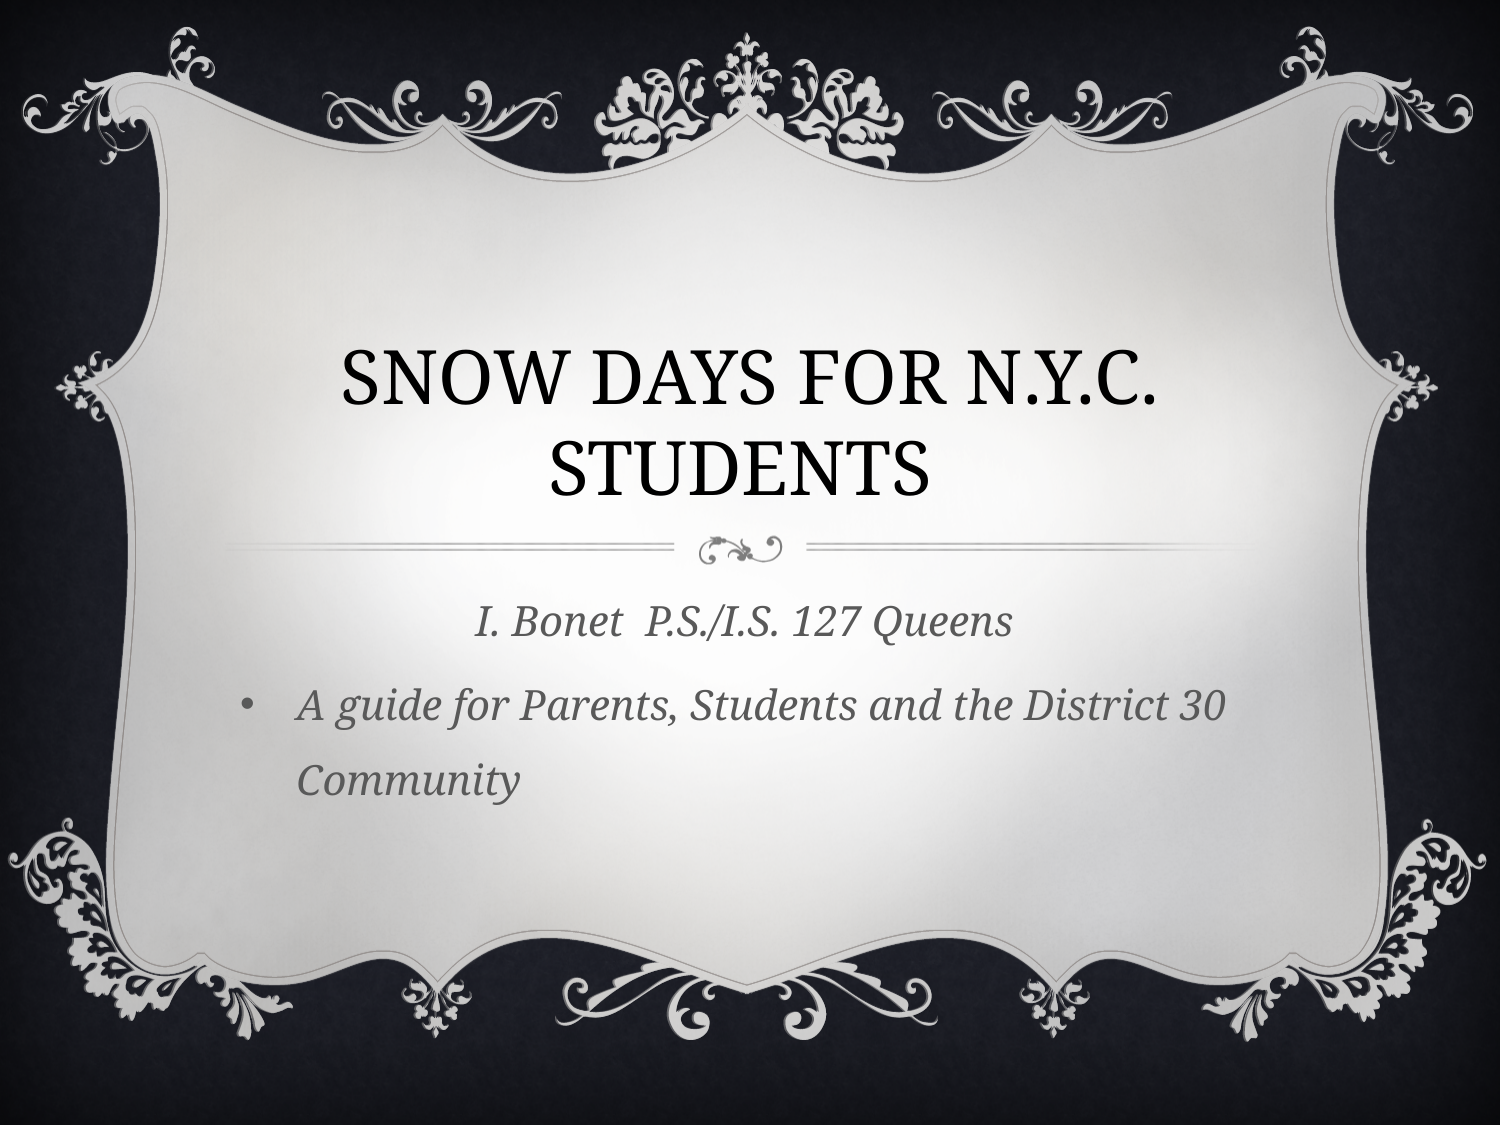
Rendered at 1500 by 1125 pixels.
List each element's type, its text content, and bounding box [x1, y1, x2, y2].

subtitle I. Bonet P.S./I.S. 127 Queens A guide for Parents, Students and the District 30 Community [225, 562, 1275, 875]
picture [0, 0, 1500, 1125]
title SNOW DAYS FOR N.Y.C. STUDENTS [225, 305, 1275, 518]
